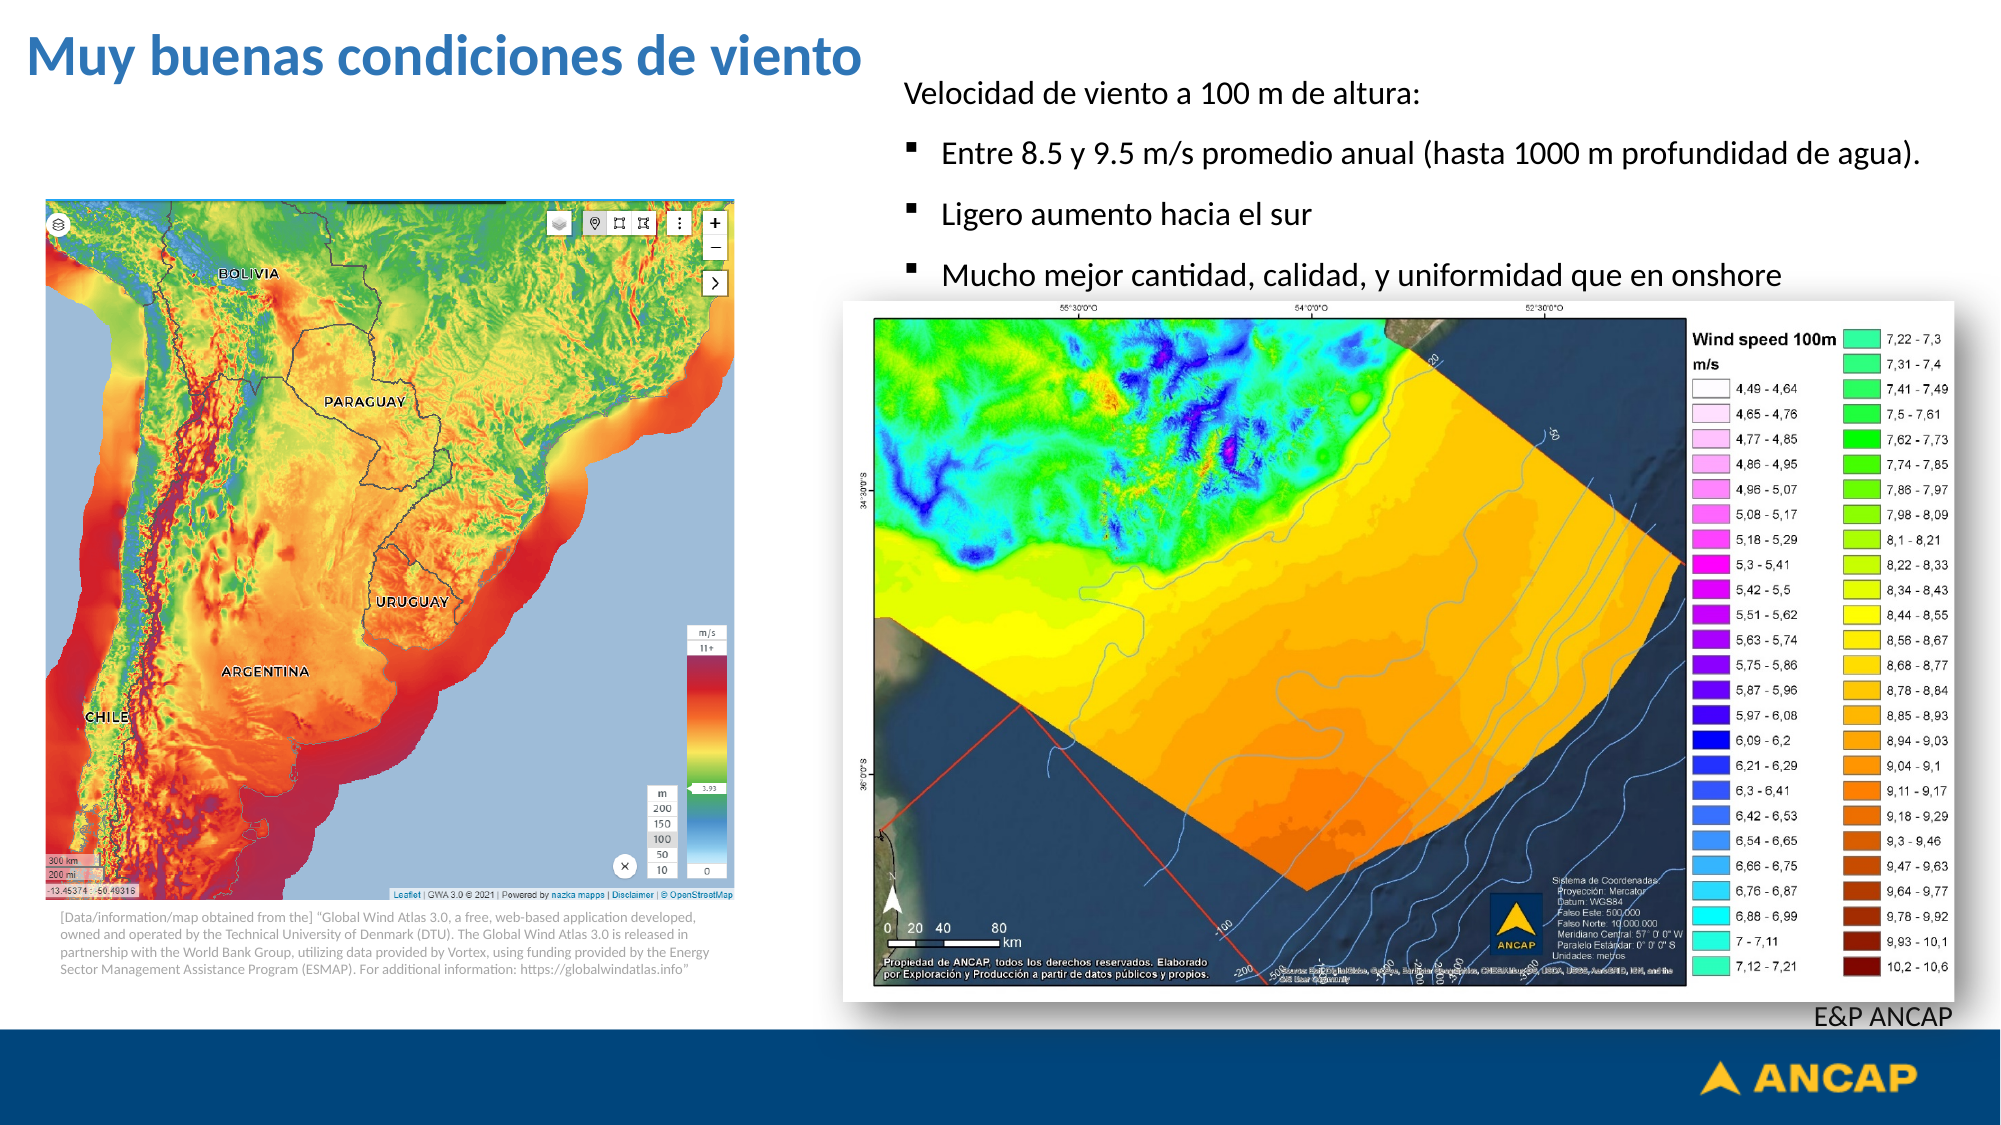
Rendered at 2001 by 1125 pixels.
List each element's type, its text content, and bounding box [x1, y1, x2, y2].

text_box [843, 300, 1969, 1041]
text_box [45, 199, 735, 1004]
title Muy buenas condiciones de viento [0, 0, 938, 157]
picture [0, 0, 2001, 1125]
list Velocidad de viento a 100 m de altura: Entre 8.5 y 9.5 m/s promedio anual (hasta 1000 m profundidad de agua). Ligero aumento hacia el sur Mucho mejor cantidad, calidad, y uniformidad que en onshore [888, 63, 2000, 330]
